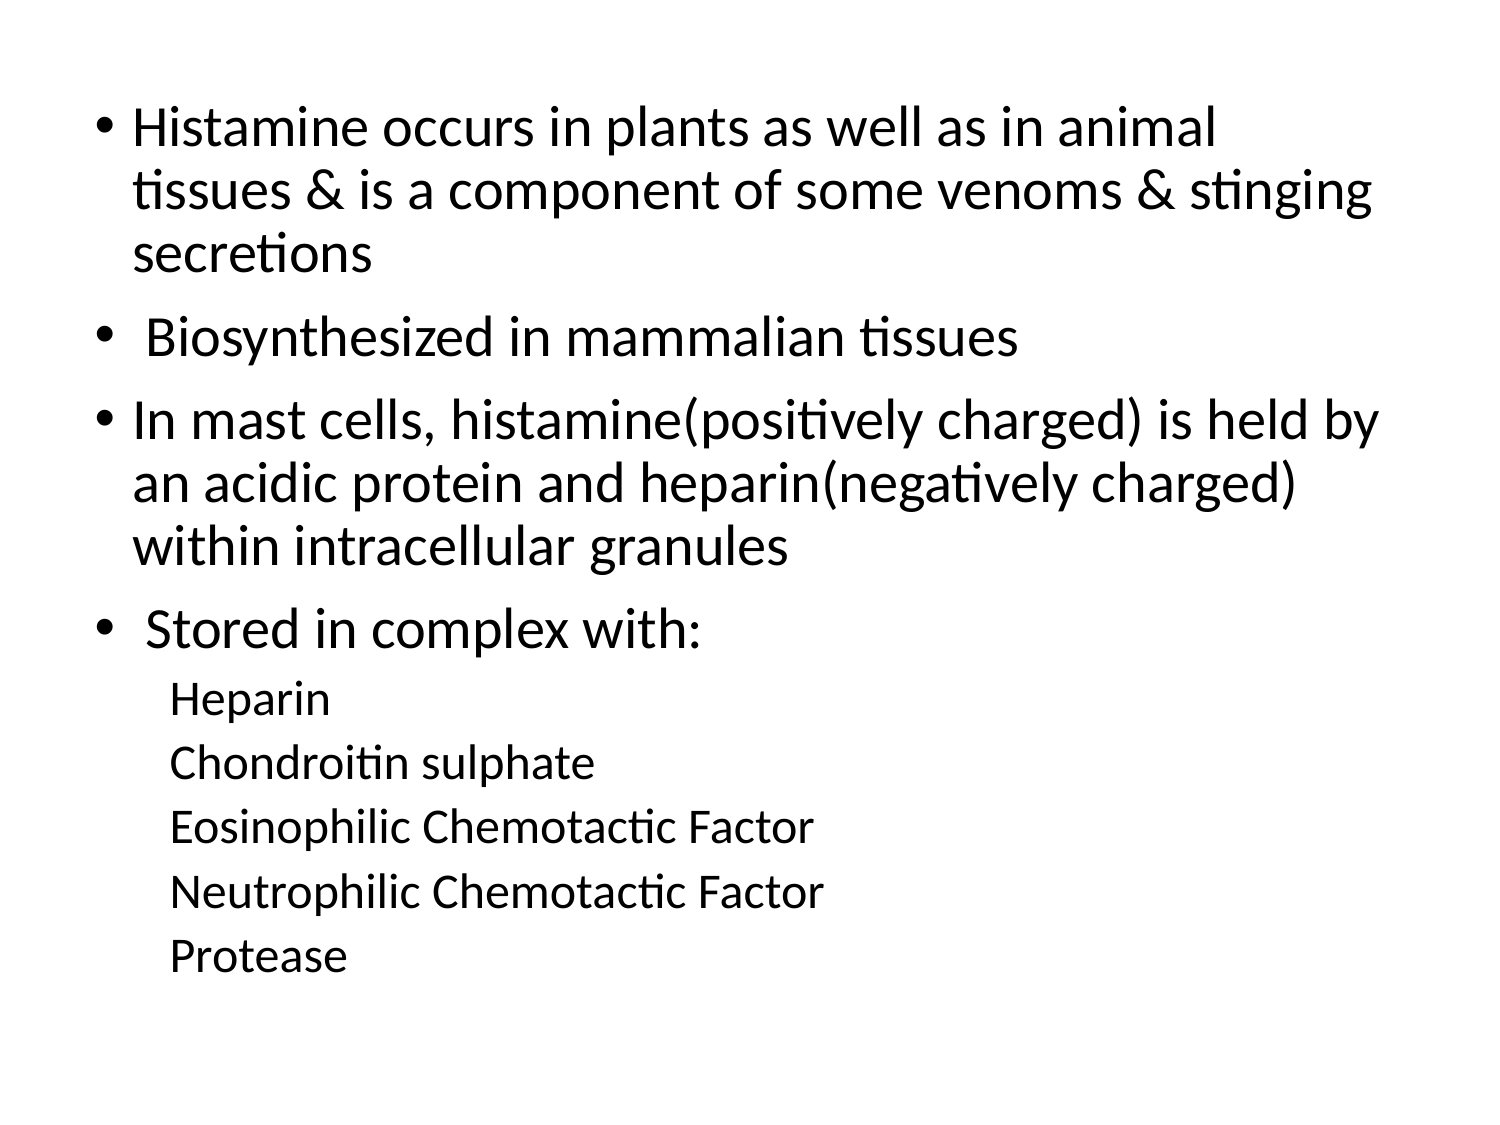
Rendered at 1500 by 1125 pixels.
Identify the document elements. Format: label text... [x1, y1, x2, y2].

list Histamine occurs in plants as well as in animal tissues & is a component of some venoms & stinging secretions Biosynthesized in mammalian tissues In mast cells, histamine(positively charged) is held by an acidic protein and heparin(negatively charged) within intracellular granules Stored in complex with: Heparin Chondroitin sulphate Eosinophilic Chemotactic Factor Neutrophilic Chemotactic Factor Protease [79, 88, 1397, 1014]
